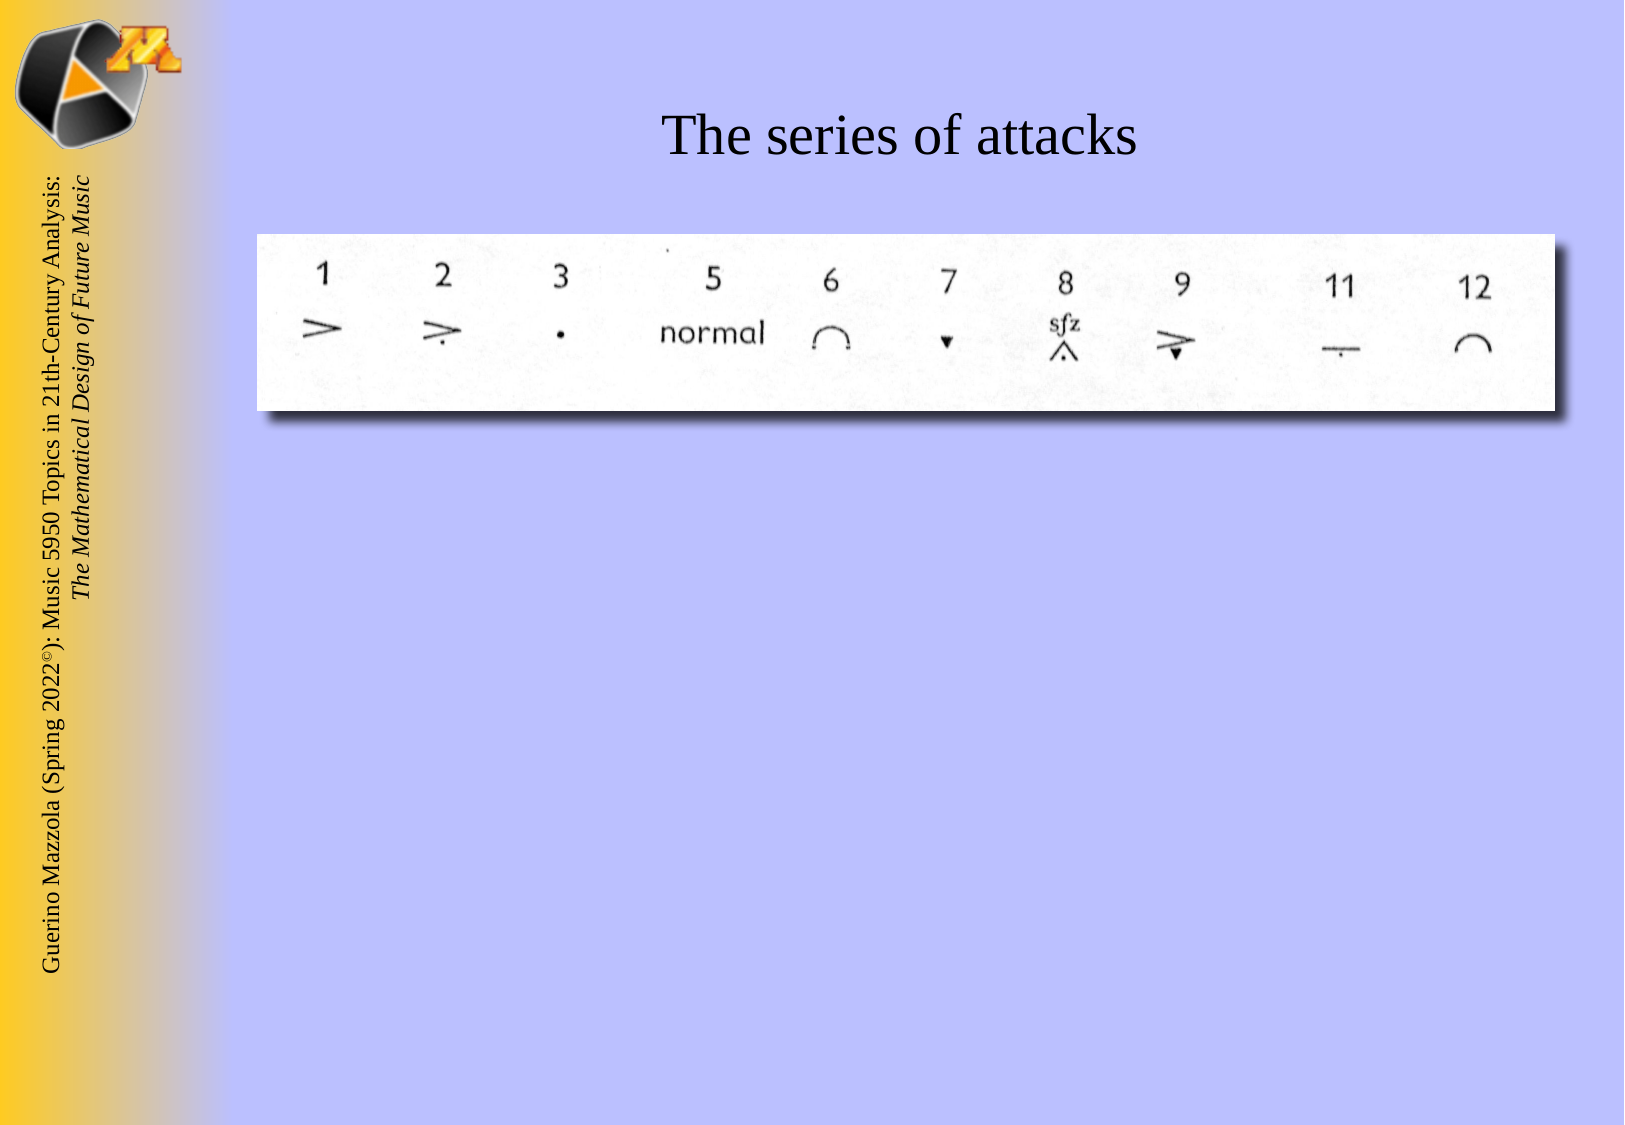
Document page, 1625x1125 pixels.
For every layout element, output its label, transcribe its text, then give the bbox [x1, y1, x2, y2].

text_box The series of attacks [646, 89, 1166, 174]
picture [257, 233, 1555, 411]
picture [12, 18, 197, 149]
